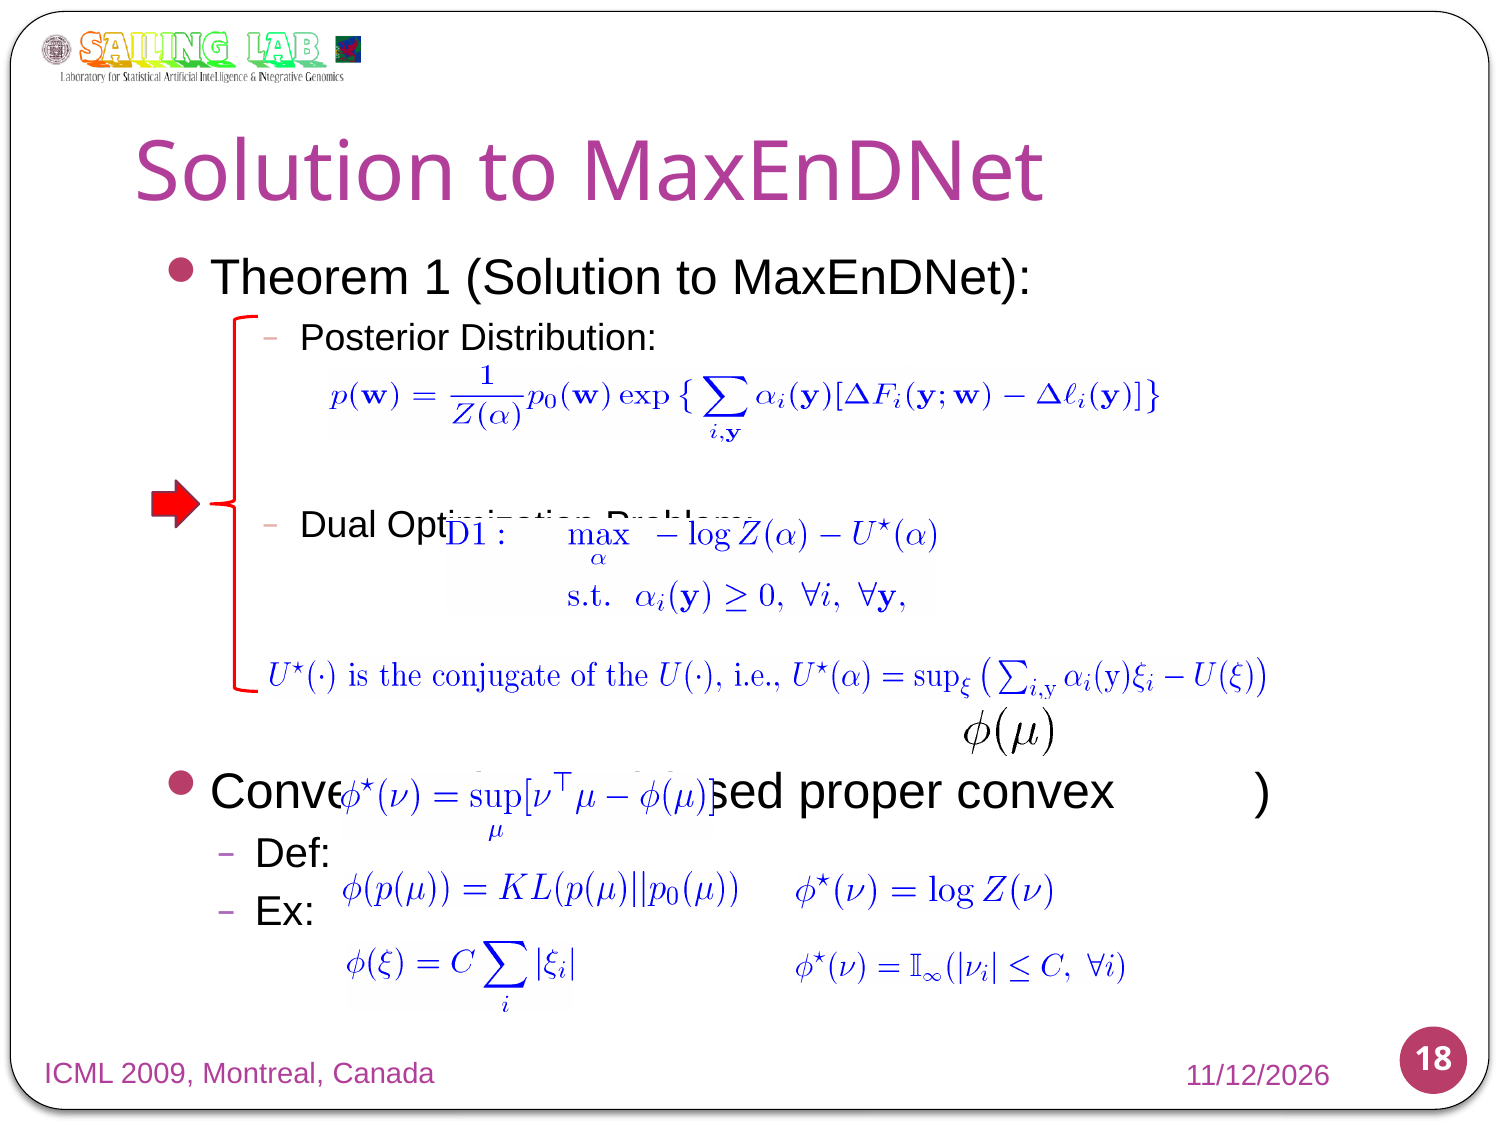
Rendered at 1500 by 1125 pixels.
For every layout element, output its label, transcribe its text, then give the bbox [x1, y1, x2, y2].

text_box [795, 948, 1126, 988]
footer ICML 2009, Montreal, Canada [29, 1034, 680, 1110]
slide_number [939, 1034, 1346, 1113]
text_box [445, 515, 938, 652]
picture [41, 31, 361, 83]
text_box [341, 867, 739, 912]
list Theorem 1 (Solution to MaxEnDNet): Posterior Distribution: Dual Optimization Problem: Convex conjugate (closed proper convex ) Def: Ex: [149, 237, 1426, 988]
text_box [794, 869, 1054, 915]
title Solution to MaxEnDNet [119, 44, 1380, 233]
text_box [962, 702, 1055, 762]
slide_number 18 [1399, 1026, 1468, 1094]
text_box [269, 654, 1266, 704]
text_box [339, 768, 716, 844]
text_box [210, 315, 258, 693]
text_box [327, 363, 1161, 446]
text_box [151, 479, 200, 529]
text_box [345, 938, 575, 1015]
